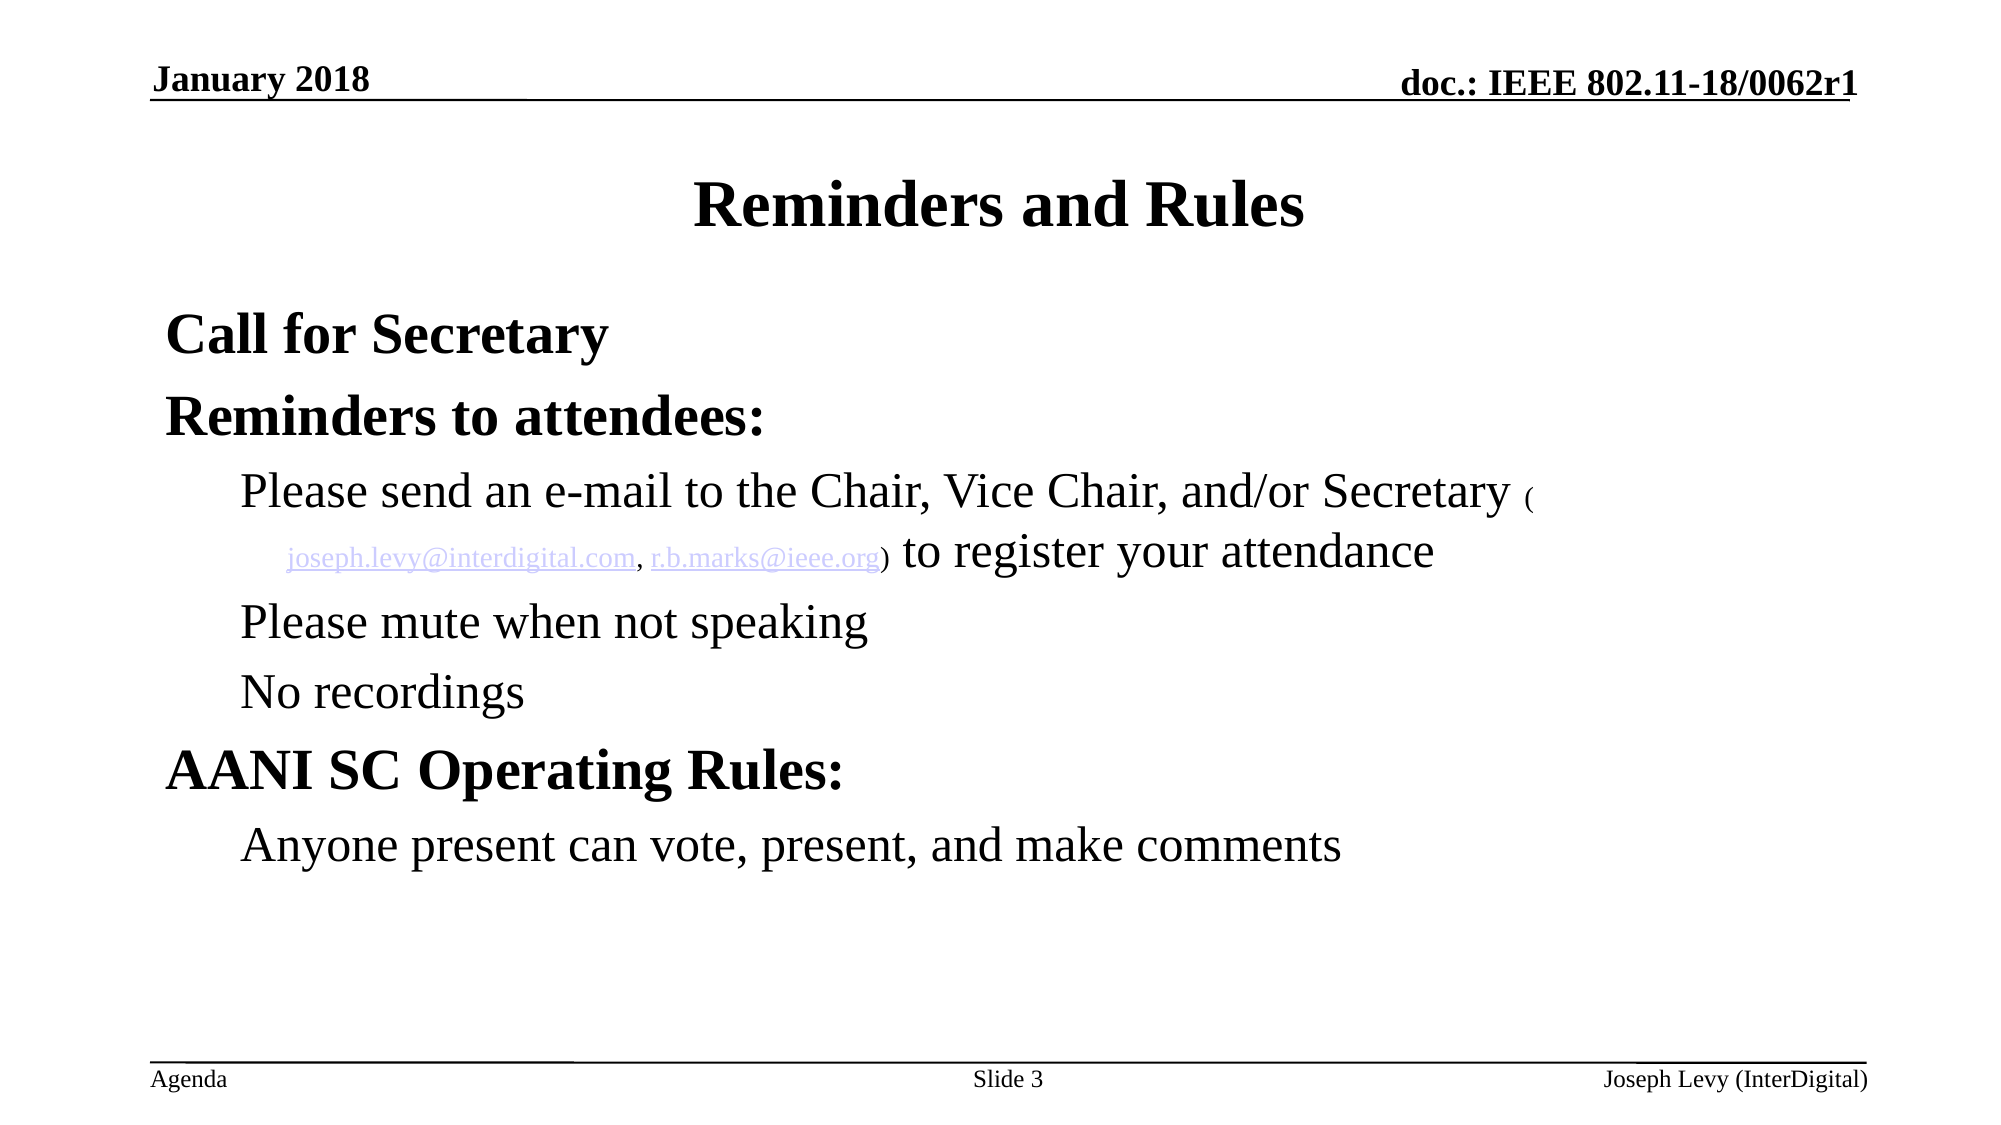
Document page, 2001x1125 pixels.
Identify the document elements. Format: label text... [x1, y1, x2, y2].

list Call for Secretary Reminders to attendees: Please send an e-mail to the Chair, Vice Chair, and/or Secretary (joseph.levy@interdigital.com, r.b.marks@ieee.org) to register your attendance Please mute when not speaking No recordings AANI SC Operating Rules: Anyone present can vote, present, and make comments [149, 286, 1850, 963]
slide_number Slide 3 [950, 1061, 1067, 1123]
title Reminders and Rules [149, 112, 1850, 286]
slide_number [152, 54, 563, 100]
footer Joseph Levy (InterDigital) [1171, 1061, 1869, 1093]
